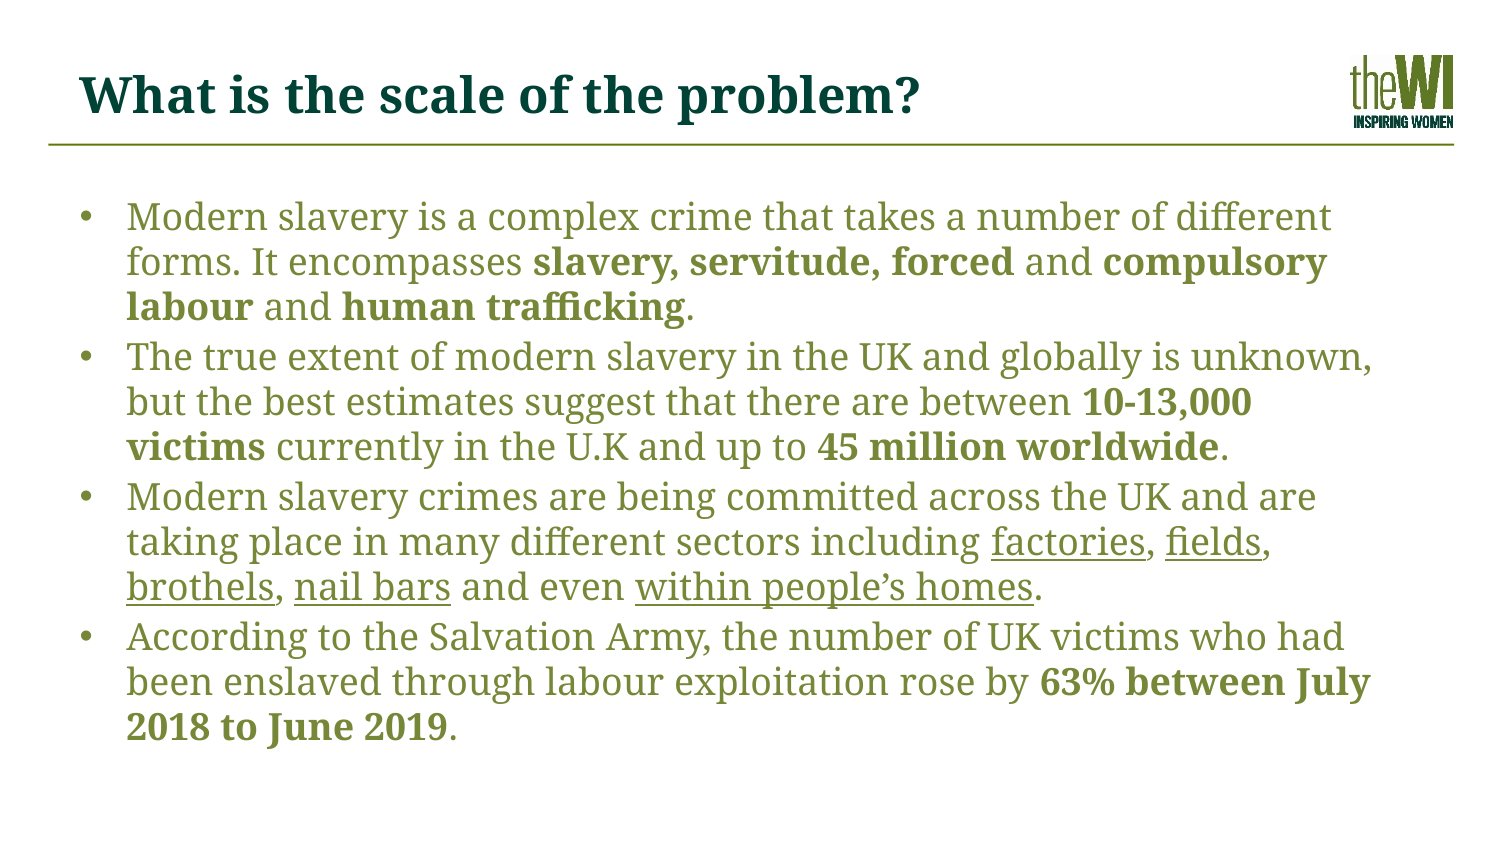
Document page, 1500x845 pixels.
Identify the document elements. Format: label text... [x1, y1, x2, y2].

text_box What is the scale of the problem? [64, 55, 993, 139]
picture [1350, 55, 1453, 128]
text_box Modern slavery is a complex crime that takes a number of different forms. It encompasses slavery, servitude, forced and compulsory labour and human trafficking. The true extent of modern slavery in the UK and globally is unknown, but the best estimates suggest that there are between 10-13,000 victims currently in the U.K and up to 45 million worldwide. Modern slavery crimes are being committed across the UK and are taking place in many different sectors including factories, fields, brothels, nail bars and even within people’s homes. According to the Salvation Army, the number of UK victims who had been enslaved through labour exploitation rose by 63% between July 2018 to June 2019. [64, 185, 1400, 756]
